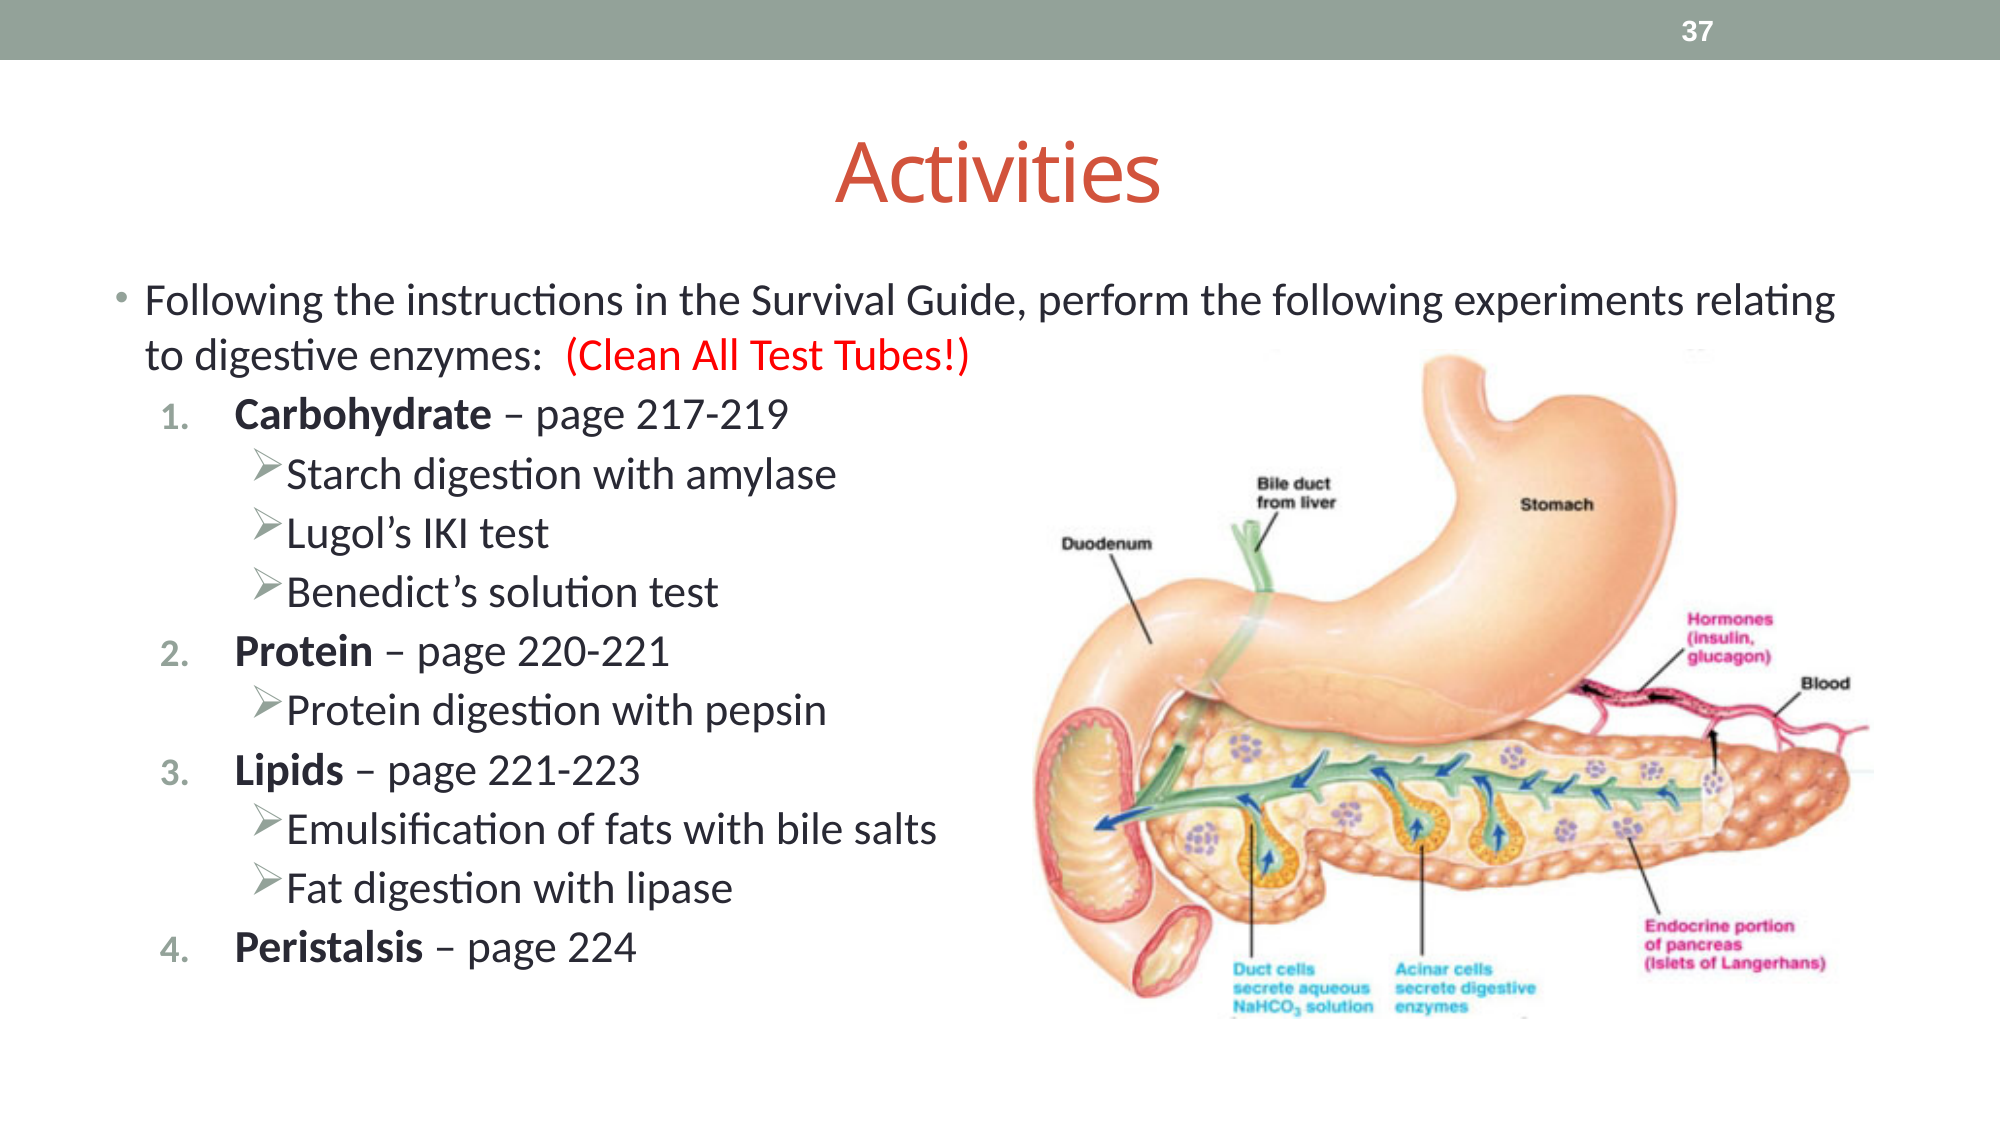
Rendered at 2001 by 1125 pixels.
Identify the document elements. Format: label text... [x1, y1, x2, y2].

picture [1031, 348, 1875, 1020]
slide_number 37 [1666, 3, 1900, 57]
title Activities [99, 87, 1900, 250]
list Following the instructions in the Survival Guide, perform the following experiments relating to digestive enzymes: (Clean All Test Tubes!) Carbohydrate – page 217-219 Starch digestion with amylase Lugol’s IKI test Benedict’s solution test Protein – page 220-221 Protein digestion with pepsin Lipids – page 221-223 Emulsification of fats with bile salts Fat digestion with lipase Peristalsis – page 224 [99, 262, 1900, 1063]
